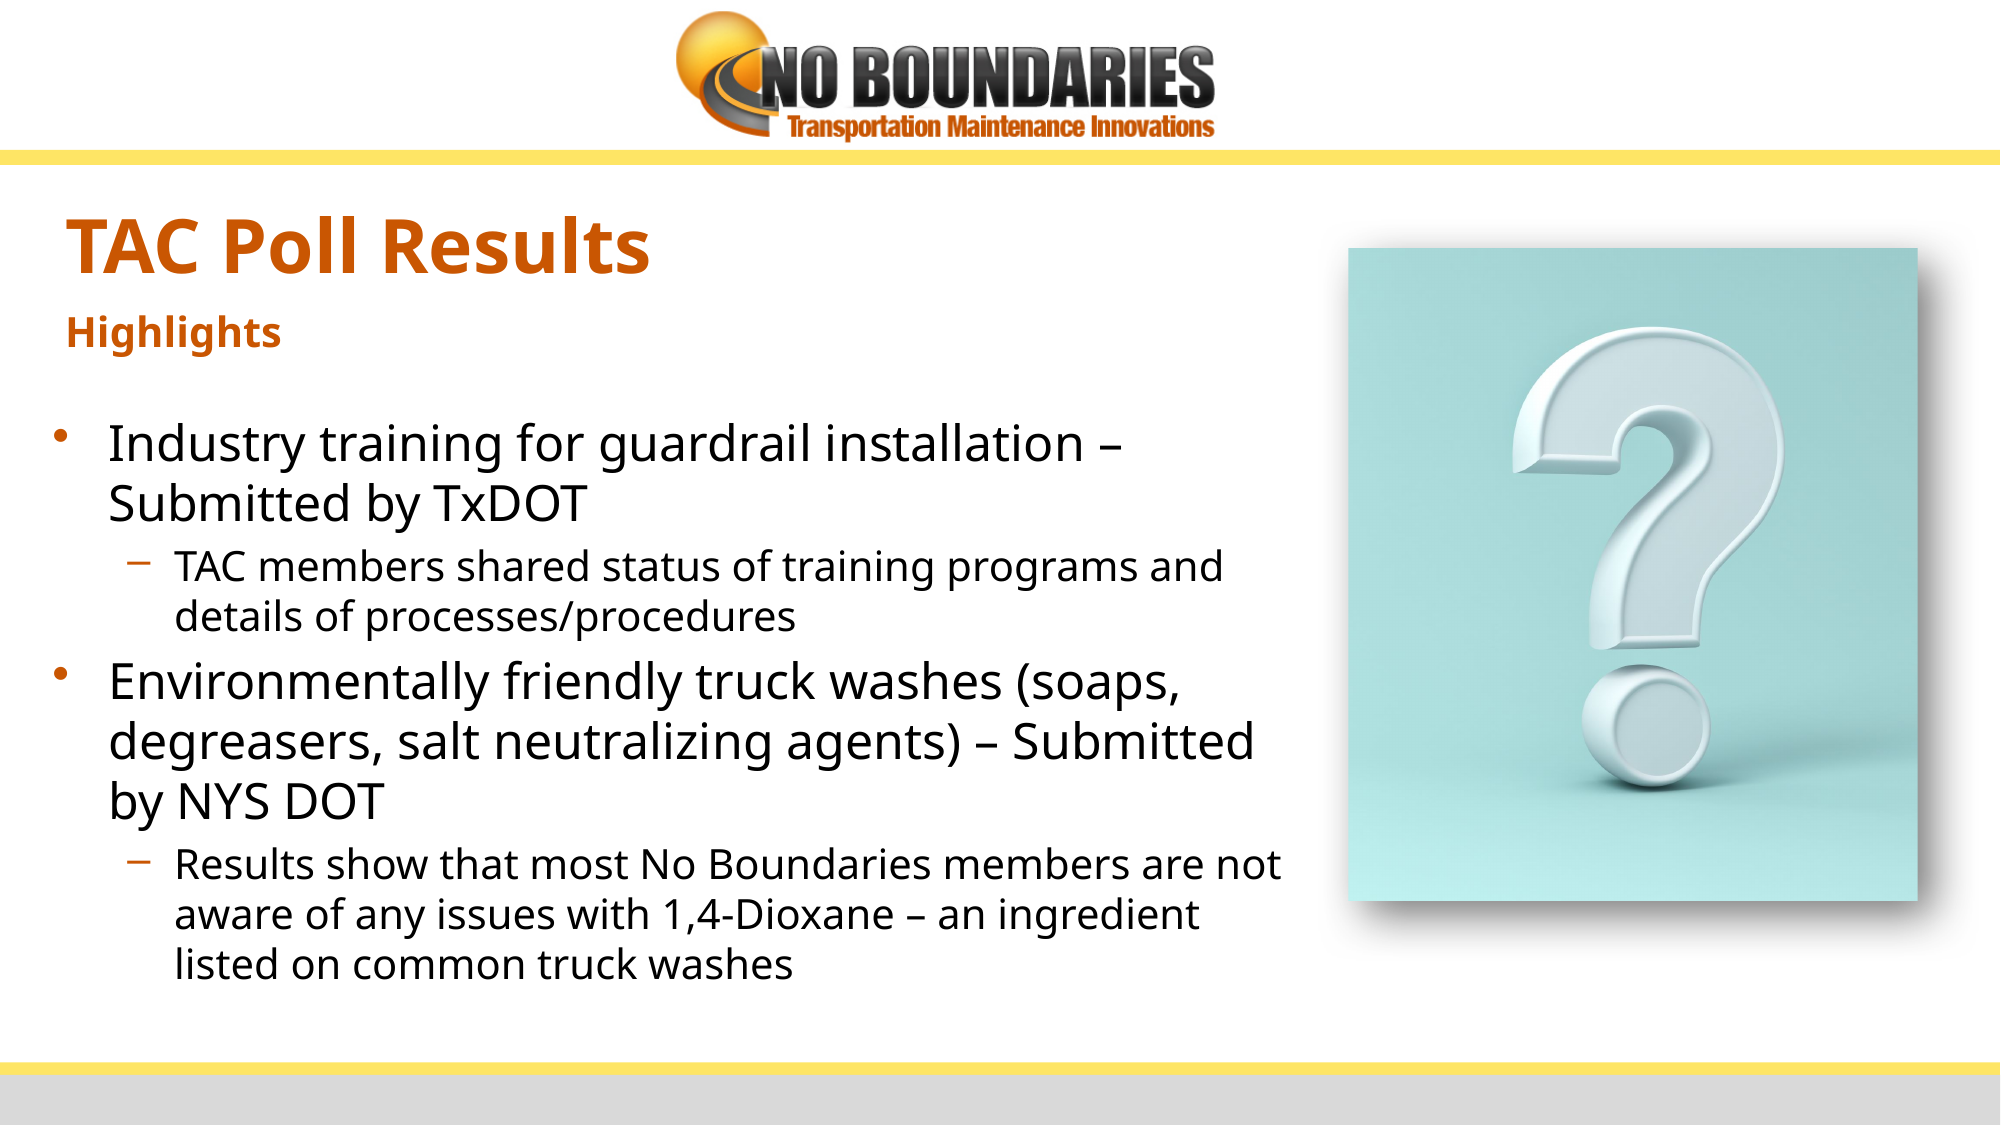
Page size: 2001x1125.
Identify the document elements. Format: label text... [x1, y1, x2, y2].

picture [665, 0, 1233, 147]
list Industry training for guardrail installation – Submitted by TxDOT TAC members shared status of training programs and details of processes/procedures Environmentally friendly truck washes (soaps, degreasers, salt neutralizing agents) – Submitted by NYS DOT Results show that most No Boundaries members are not aware of any issues with 1,4-Dioxane – an ingredient listed on common truck washes [37, 403, 1301, 1031]
title TAC Poll Results Highlights [50, 191, 1950, 279]
picture [1348, 248, 1918, 901]
